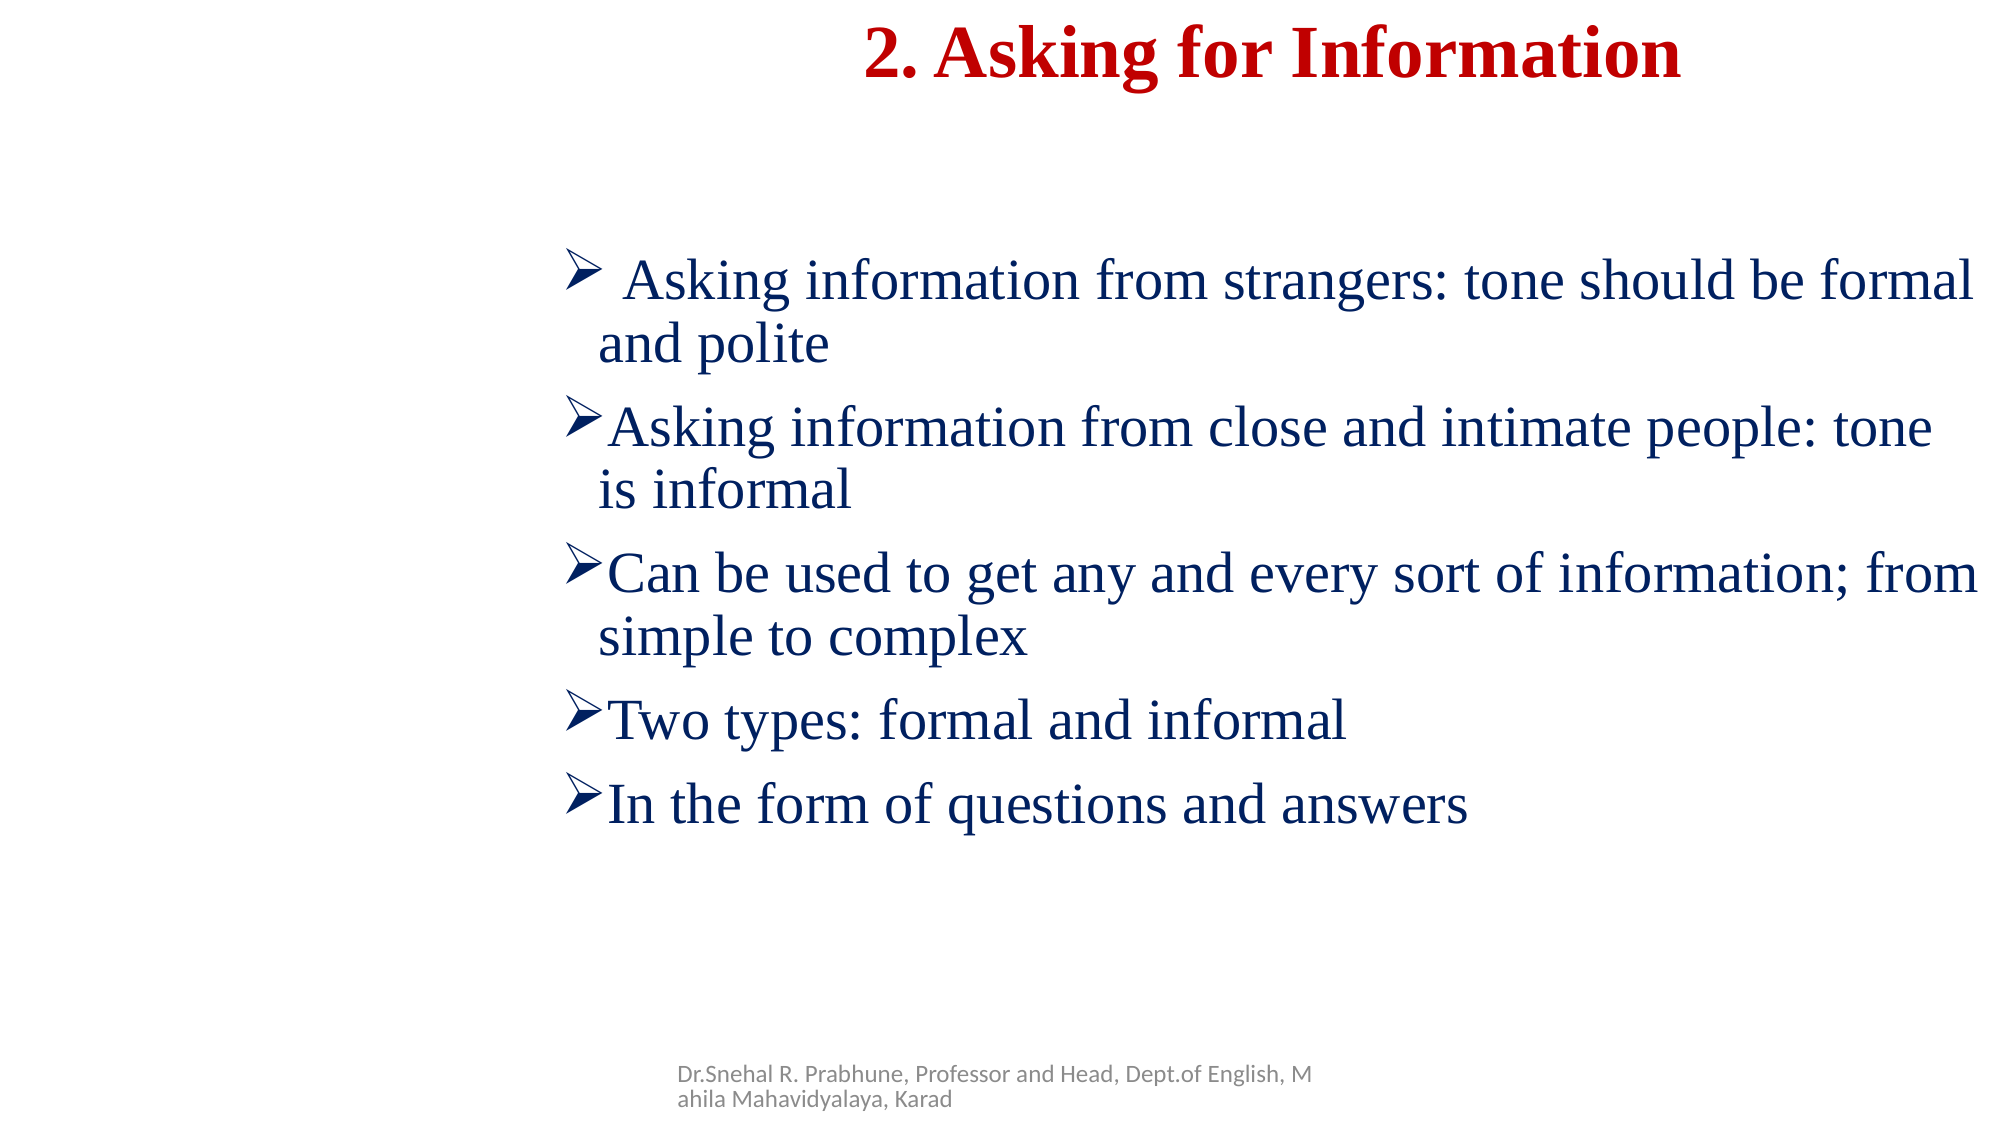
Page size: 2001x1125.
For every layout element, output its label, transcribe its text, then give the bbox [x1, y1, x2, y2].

footer Dr.Snehal R. Prabhune, Professor and Head, Dept.of English, Mahila Mahavidyalaya, Karad [662, 1042, 1338, 1103]
list Asking information from strangers: tone should be formal and polite Asking information from close and intimate people: tone is informal Can be used to get any and every sort of information; from simple to complex Two types: formal and informal In the form of questions and answers [546, 241, 2000, 1125]
title 2. Asking for Information [546, 0, 2000, 197]
